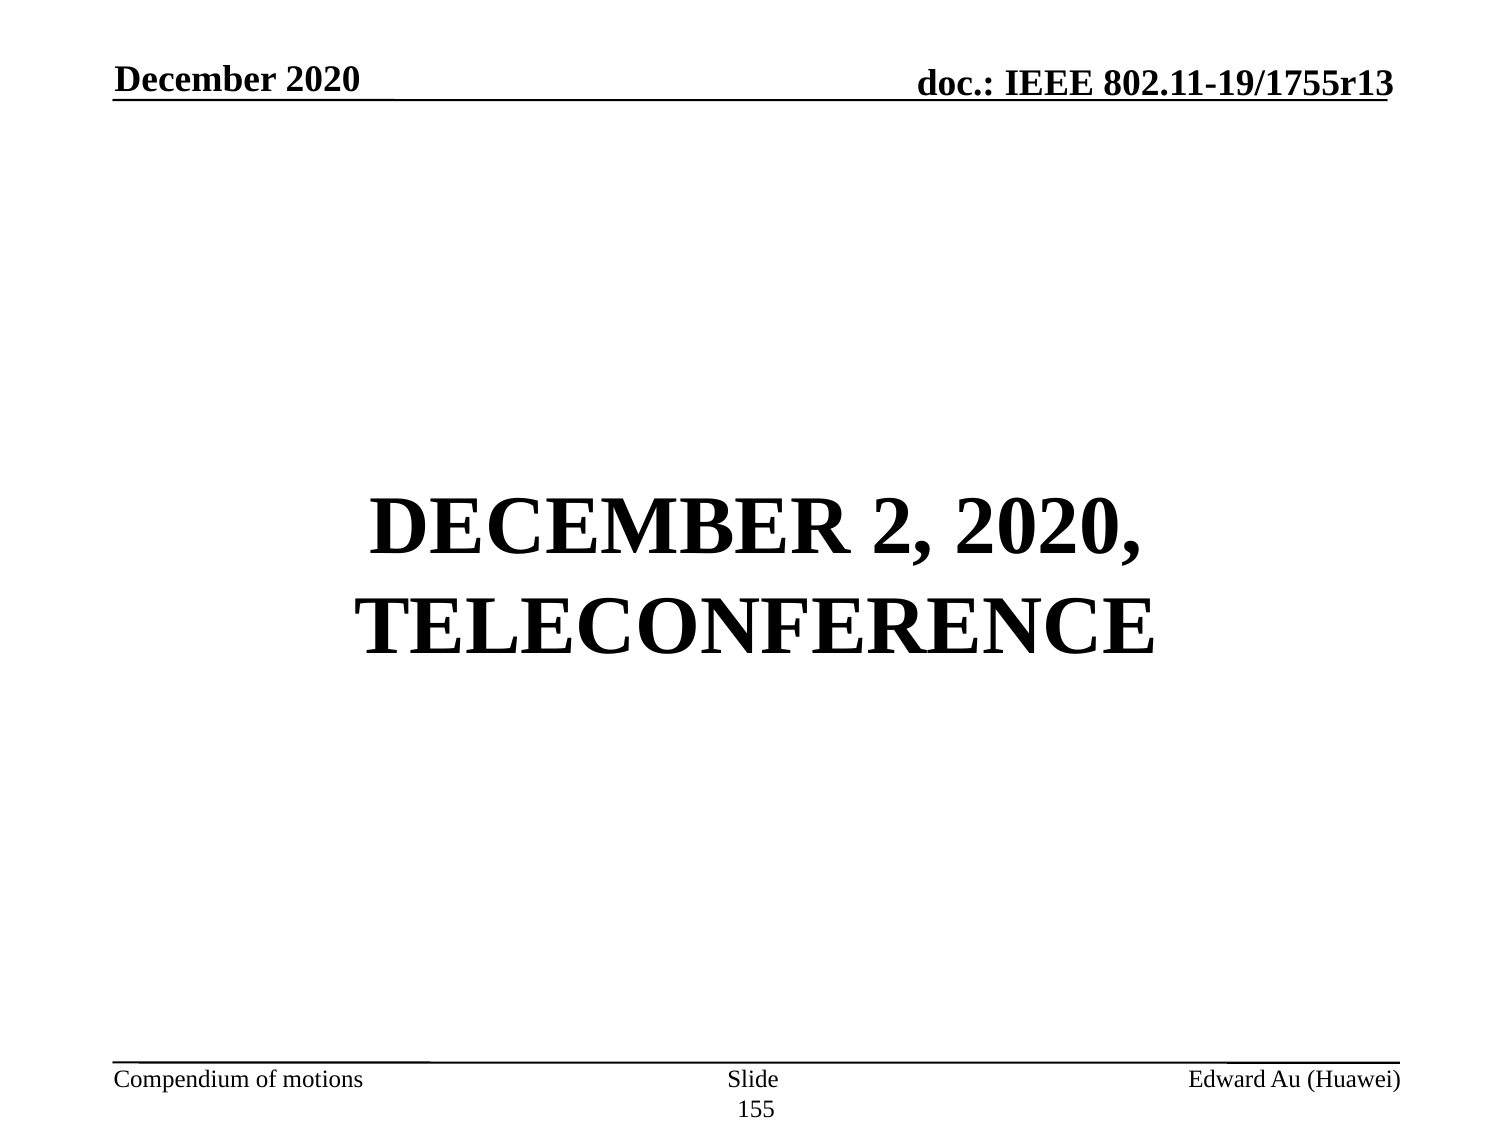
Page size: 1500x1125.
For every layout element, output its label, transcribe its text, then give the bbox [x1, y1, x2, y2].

slide_number Slide 155 [712, 1061, 800, 1123]
footer Edward Au (Huawei) [878, 1061, 1402, 1093]
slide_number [114, 54, 423, 100]
title December 2, 2020, TELECONFERENCE [118, 462, 1394, 638]
